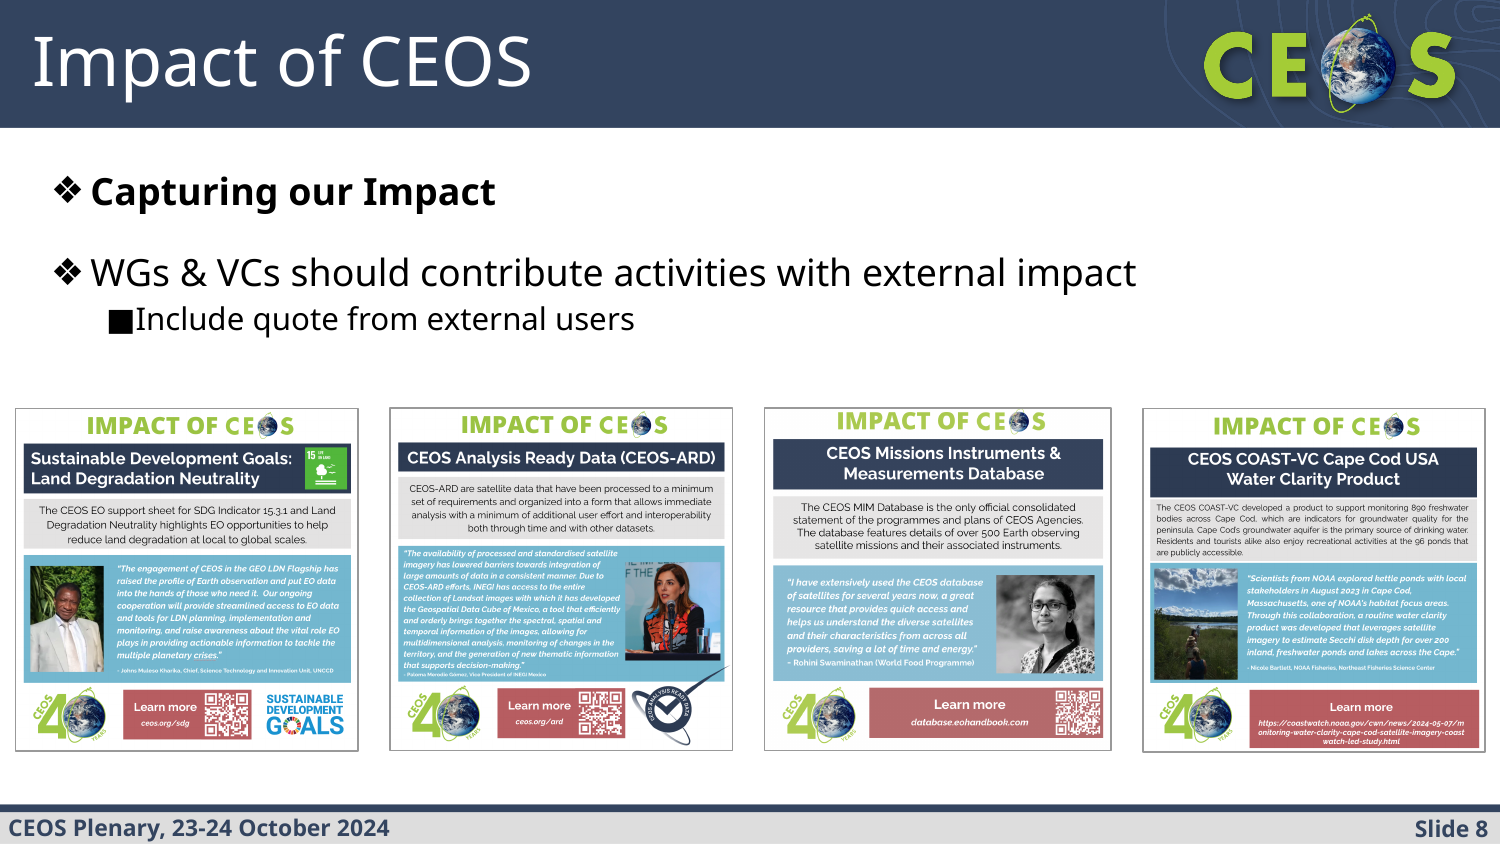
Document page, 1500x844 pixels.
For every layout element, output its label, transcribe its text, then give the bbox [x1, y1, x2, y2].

list Capturing our Impact WGs & VCs should contribute activities with external impact Include quote from external users [35, 155, 1450, 729]
title Impact of CEOS [21, 21, 1177, 118]
picture [1204, 13, 1455, 113]
picture [390, 408, 732, 751]
picture [1143, 408, 1485, 752]
picture [764, 408, 1111, 751]
picture [15, 408, 358, 751]
